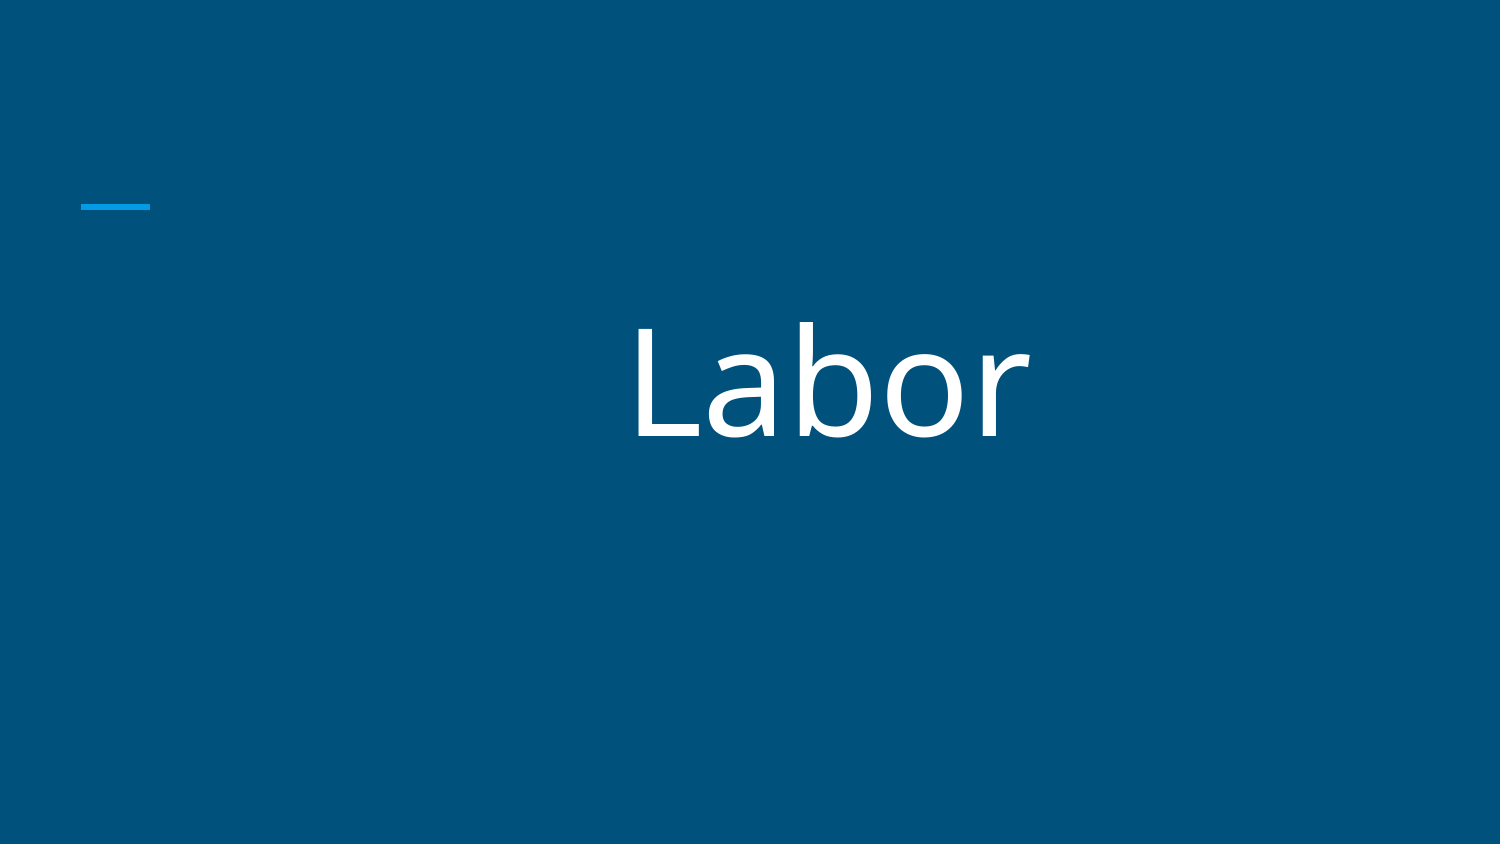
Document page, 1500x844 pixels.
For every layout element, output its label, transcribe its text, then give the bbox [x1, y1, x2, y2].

list Labor [63, 244, 1437, 750]
